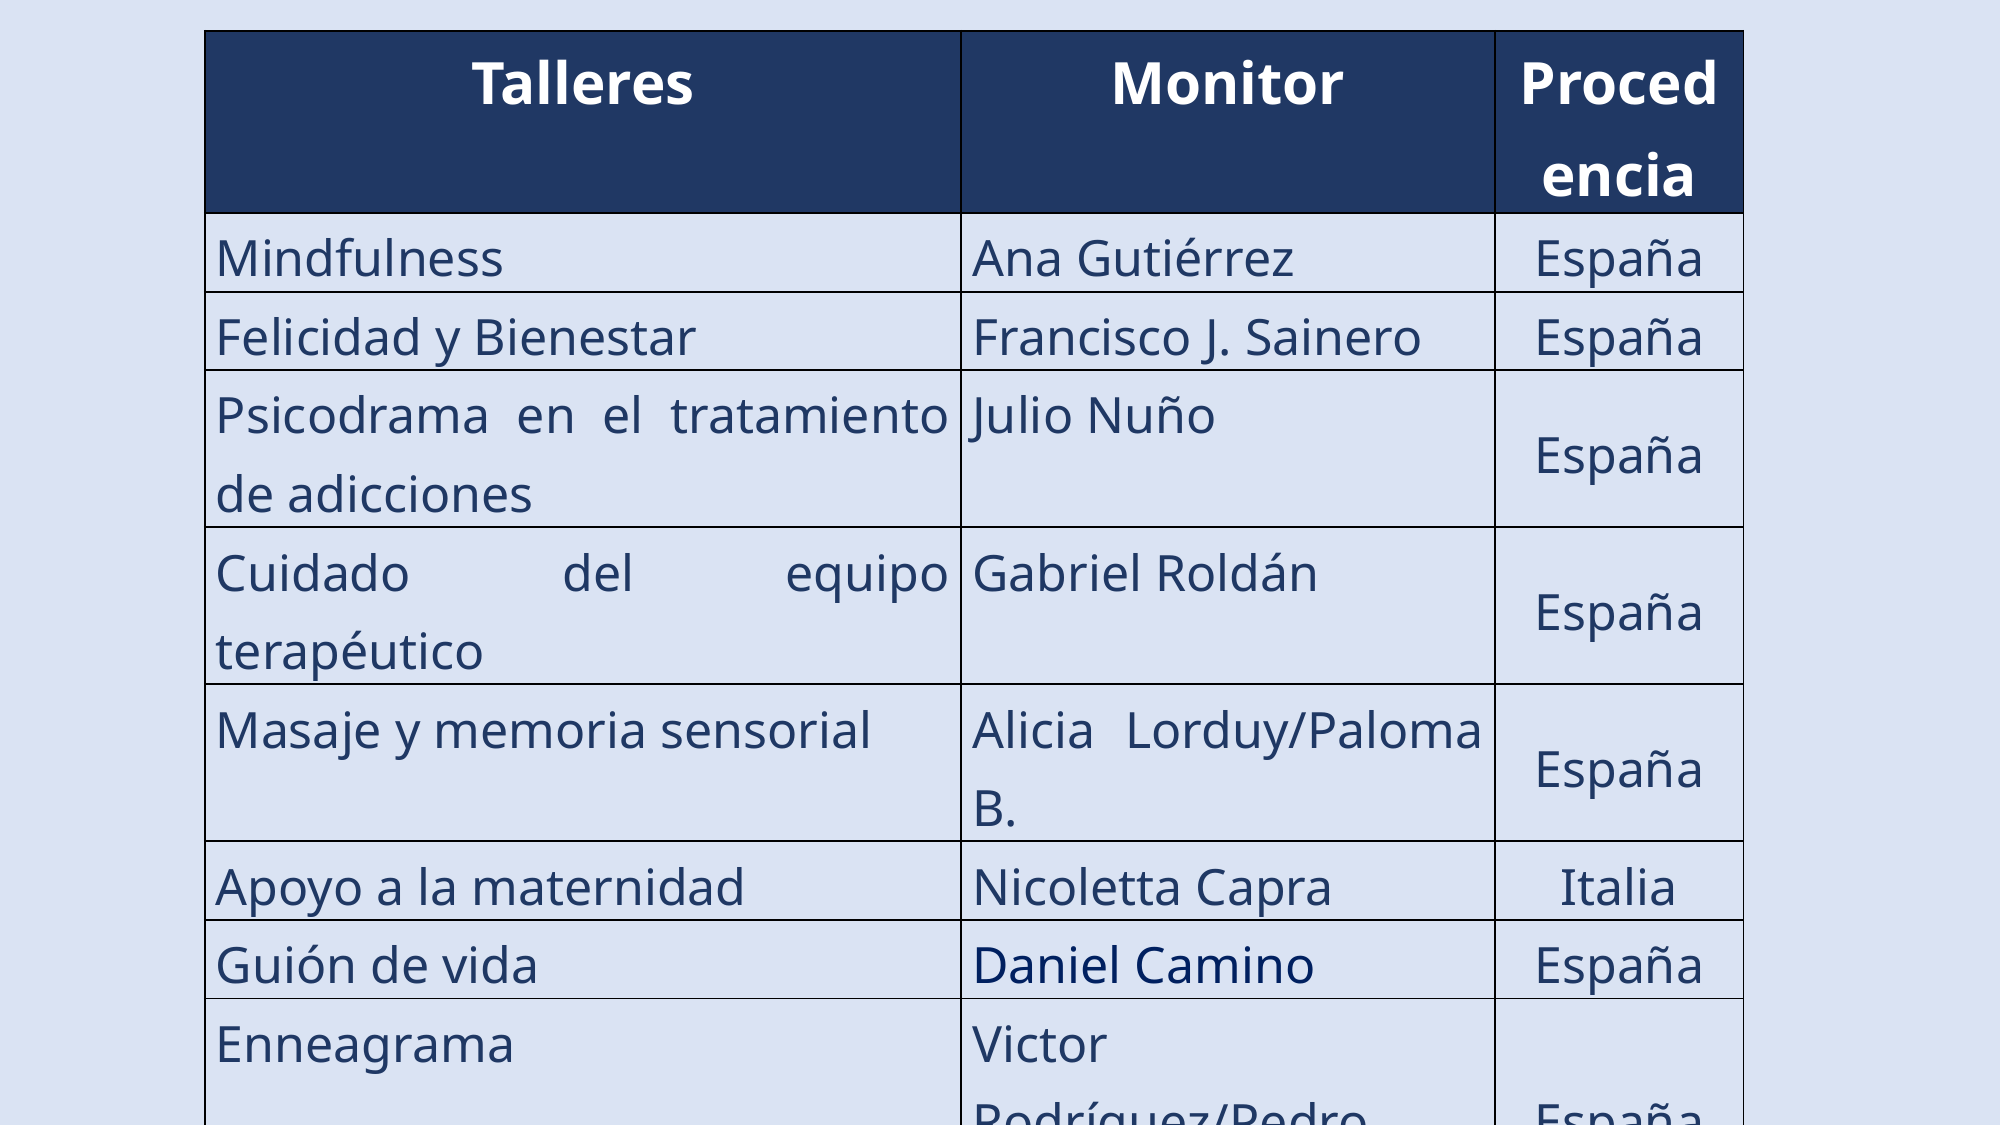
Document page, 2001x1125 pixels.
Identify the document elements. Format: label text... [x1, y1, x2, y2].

table_cell Felicidad y Bienestar [206, 293, 960, 369]
table_cell Ana Gutiérrez [962, 214, 1494, 291]
table_cell Mindfulness [206, 214, 960, 291]
table_cell Psicodrama en el tratamiento de adicciones [206, 371, 960, 526]
table_cell Nicoletta Capra [962, 842, 1494, 919]
table_cell Cuidado del equipo terapéutico [206, 528, 960, 683]
table_cell Victor Rodríguez/Pedro Pedrero [962, 999, 1494, 1125]
table_header Monitor [962, 32, 1494, 212]
table_cell Julio Nuño [962, 371, 1494, 526]
table_cell España [1496, 528, 1743, 683]
table_cell Gabriel Roldán [962, 528, 1494, 683]
table_header Procedencia [1496, 32, 1743, 212]
table_cell España [1496, 921, 1743, 998]
table_cell España [1496, 293, 1743, 369]
table_cell Masaje y memoria sensorial [206, 685, 960, 840]
table_cell Daniel Camino [962, 921, 1494, 998]
table_cell España [1496, 371, 1743, 526]
table_cell Italia [1496, 842, 1743, 919]
table_cell Enneagrama [206, 999, 960, 1125]
table_cell España [1496, 685, 1743, 840]
table_cell Apoyo a la maternidad [206, 842, 960, 919]
table_header Talleres [206, 32, 960, 212]
table_cell Guión de vida [206, 921, 960, 998]
table_cell España [1496, 999, 1743, 1125]
table_cell Alicia Lorduy/Paloma B. [962, 685, 1494, 840]
table_cell Francisco J. Sainero [962, 293, 1494, 369]
table_cell España [1496, 214, 1743, 291]
